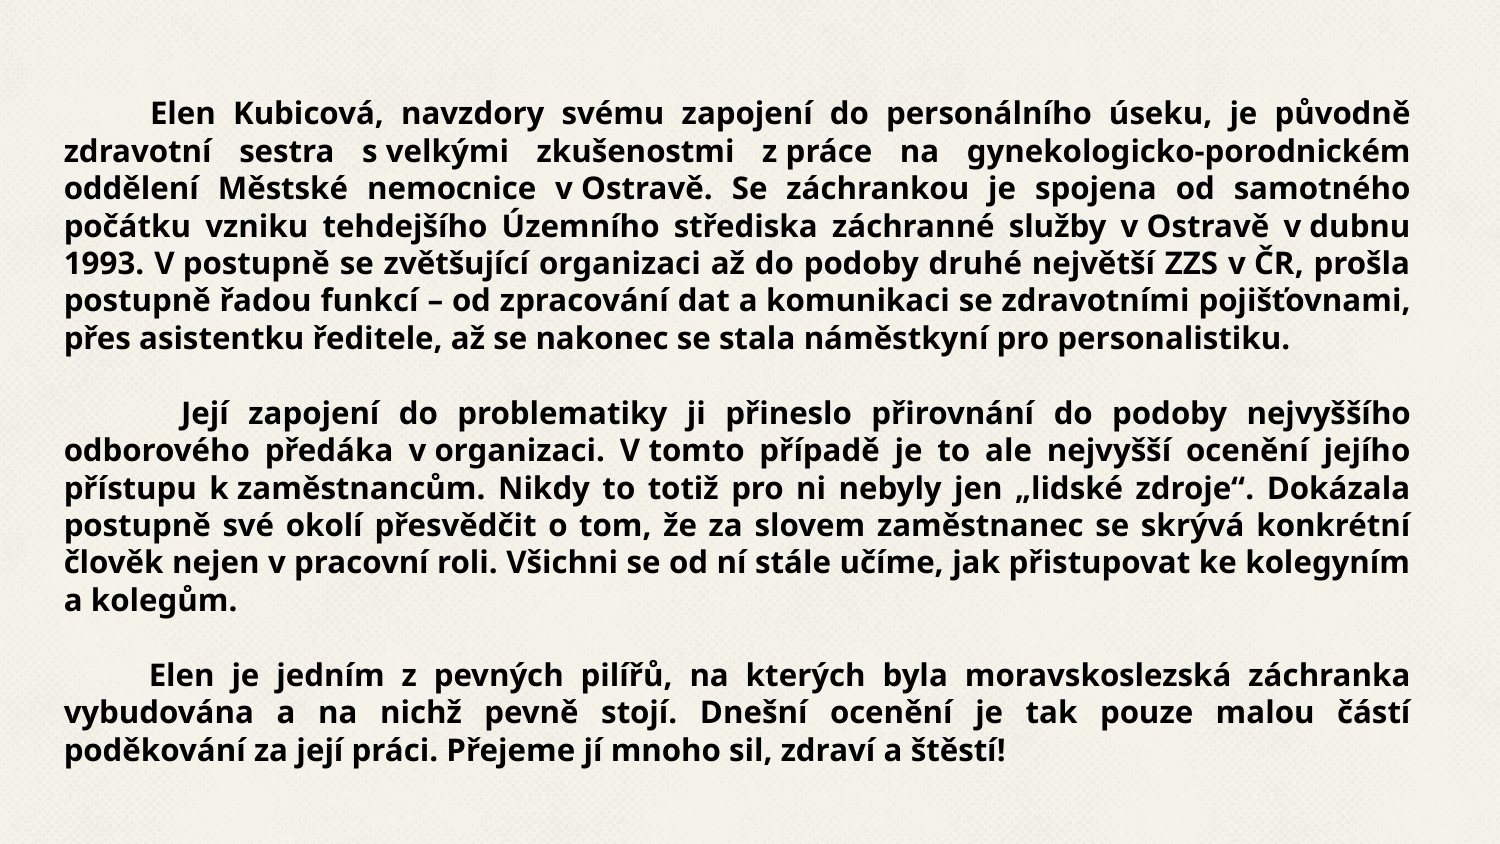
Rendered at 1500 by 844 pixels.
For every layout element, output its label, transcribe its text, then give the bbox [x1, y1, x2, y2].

picture [0, 0, 1500, 844]
text_box Elen Kubicová, navzdory svému zapojení do personálního úseku, je původně zdravotní sestra s velkými zkušenostmi z práce na gynekologicko-porodnickém oddělení Městské nemocnice v Ostravě. Se záchrankou je spojena od samotného počátku vzniku tehdejšího Územního střediska záchranné služby v Ostravě v dubnu 1993. V postupně se zvětšující organizaci až do podoby druhé největší ZZS v ČR, prošla postupně řadou funkcí – od zpracování dat a komunikaci se zdravotními pojišťovnami, přes asistentku ředitele, až se nakonec se stala náměstkyní pro personalistiku. Její zapojení do problematiky ji přineslo přirovnání do podoby nejvyššího odborového předáka v organizaci. V tomto případě je to ale nejvyšší ocenění jejího přístupu k zaměstnancům. Nikdy to totiž pro ni nebyly jen „lidské zdroje“. Dokázala postupně své okolí přesvědčit o tom, že za slovem zaměstnanec se skrývá konkrétní člověk nejen v pracovní roli. Všichni se od ní stále učíme, jak přistupovat ke kolegyním a kolegům. Elen je jedním z pevných pilířů, na kterých byla moravskoslezská záchranka vybudována a na nichž pevně stojí. Dnešní ocenění je tak pouze malou částí poděkování za její práci. Přejeme jí mnoho sil, zdraví a štěstí! [49, 86, 1427, 820]
